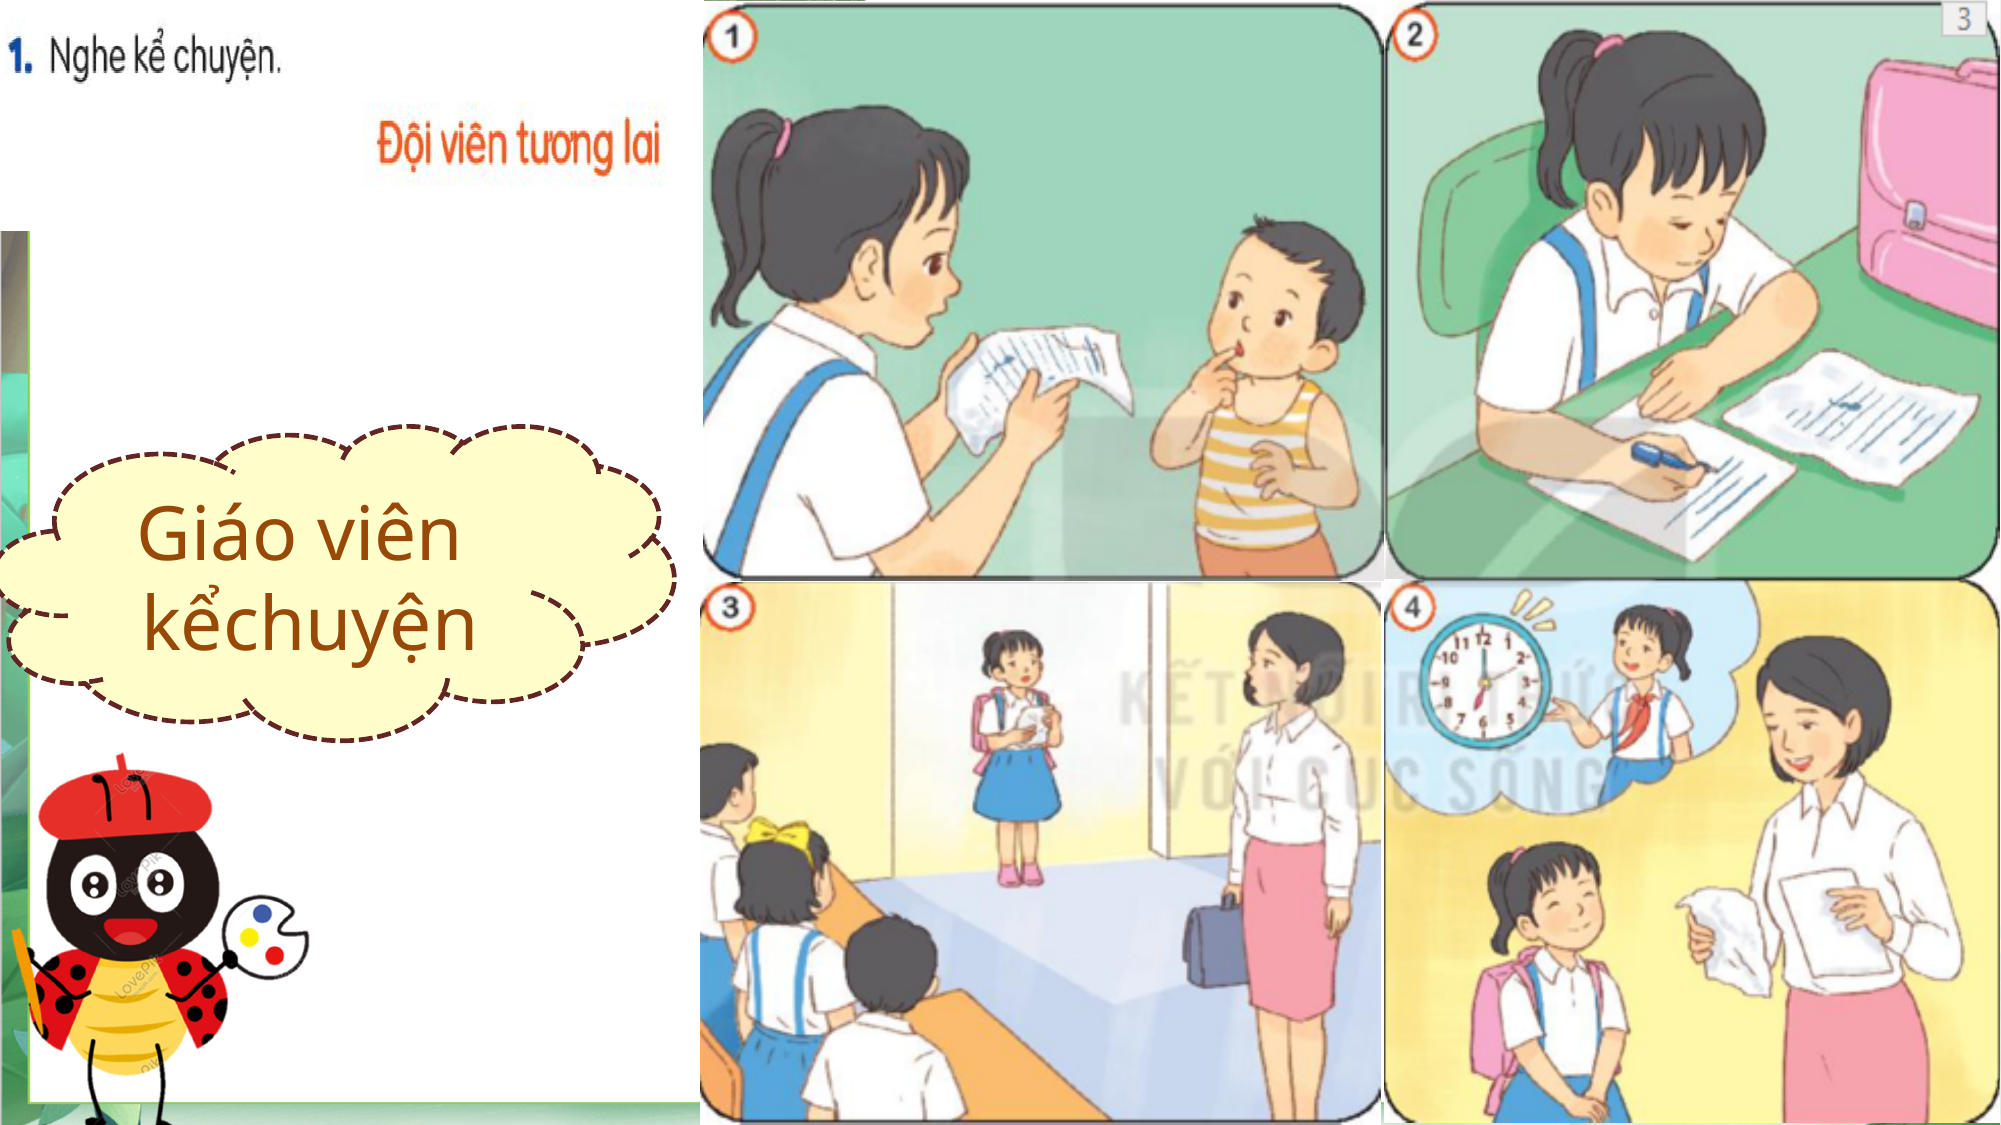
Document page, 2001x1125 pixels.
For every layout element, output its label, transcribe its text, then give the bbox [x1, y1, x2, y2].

text_box Giáo viên kểchuyện [0, 424, 677, 743]
picture [0, 0, 2001, 1125]
